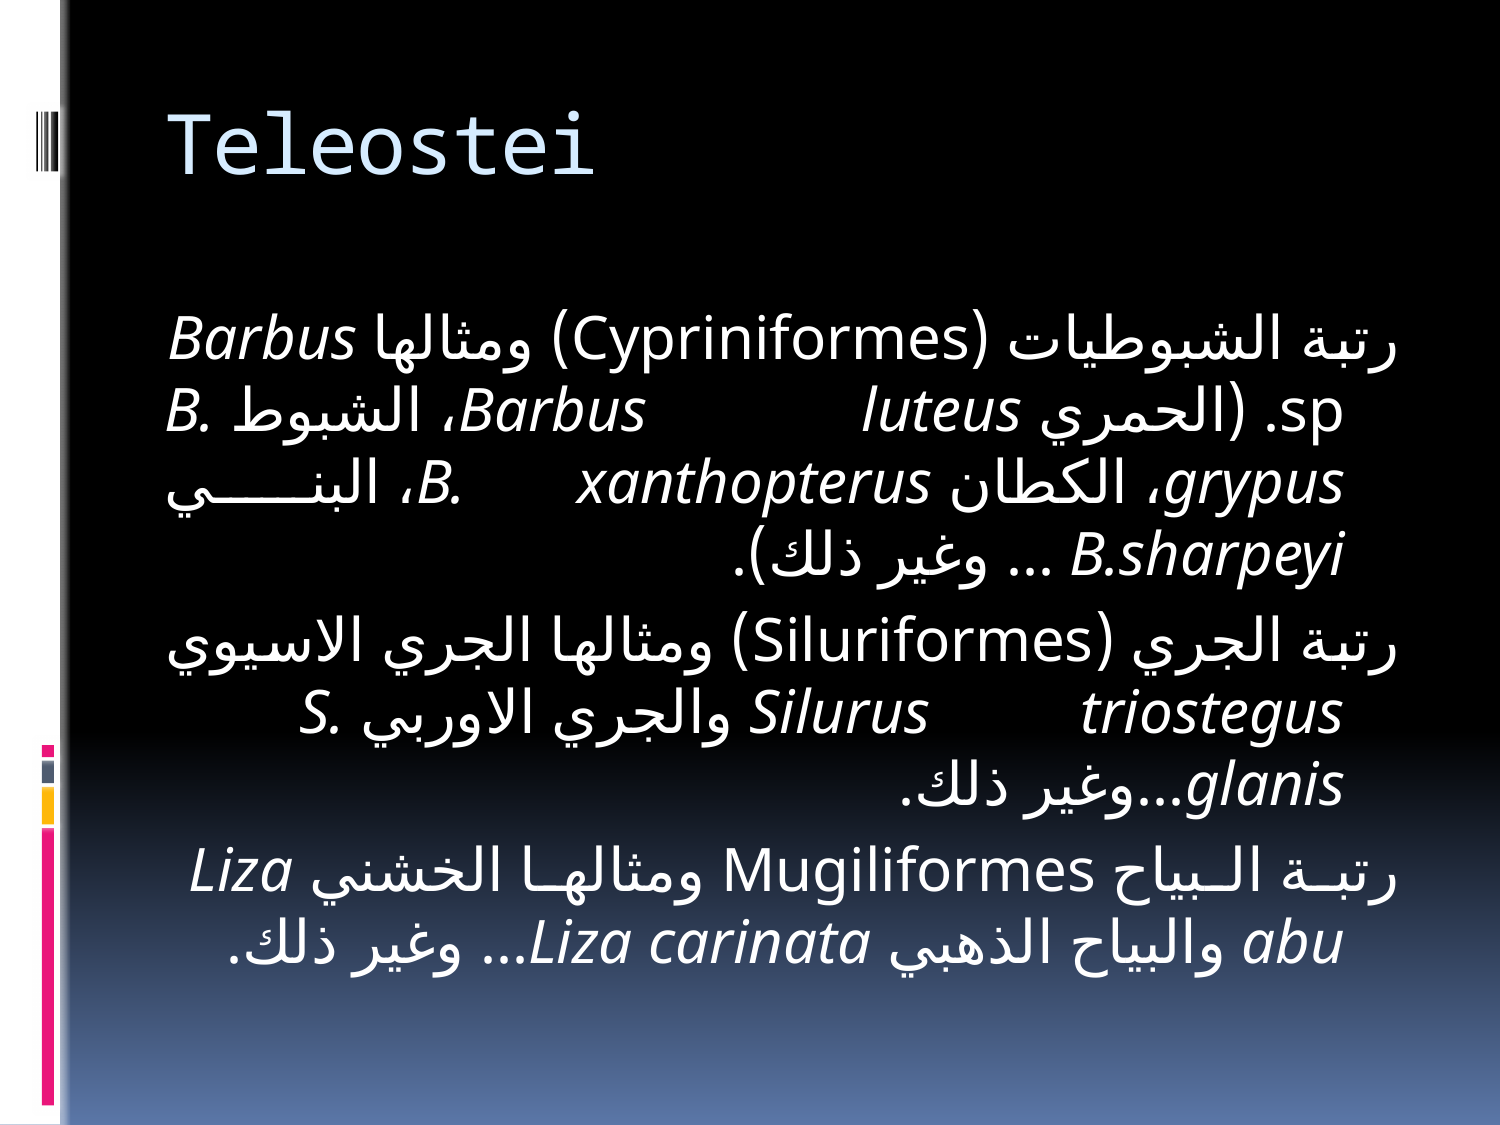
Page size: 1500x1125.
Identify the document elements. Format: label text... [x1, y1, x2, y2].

title Teleostei [150, 83, 1425, 234]
list رتبة الشبوطيات (Cypriniformes) ومثالها Barbus sp. (الحمري Barbus luteus، الشبوط B. grypus، الكطان B. xanthopterus، البني B.sharpeyi ... وغير ذلك). رتبة الجري (Siluriformes) ومثالها الجري الاسيوي Silurus triostegus والجري الاوربي S. glanis...وغير ذلك. رتبة البياح Mugiliformes ومثالها الخشني Liza abu والبياح الذهبي Liza carinata... وغير ذلك. [150, 292, 1425, 1043]
